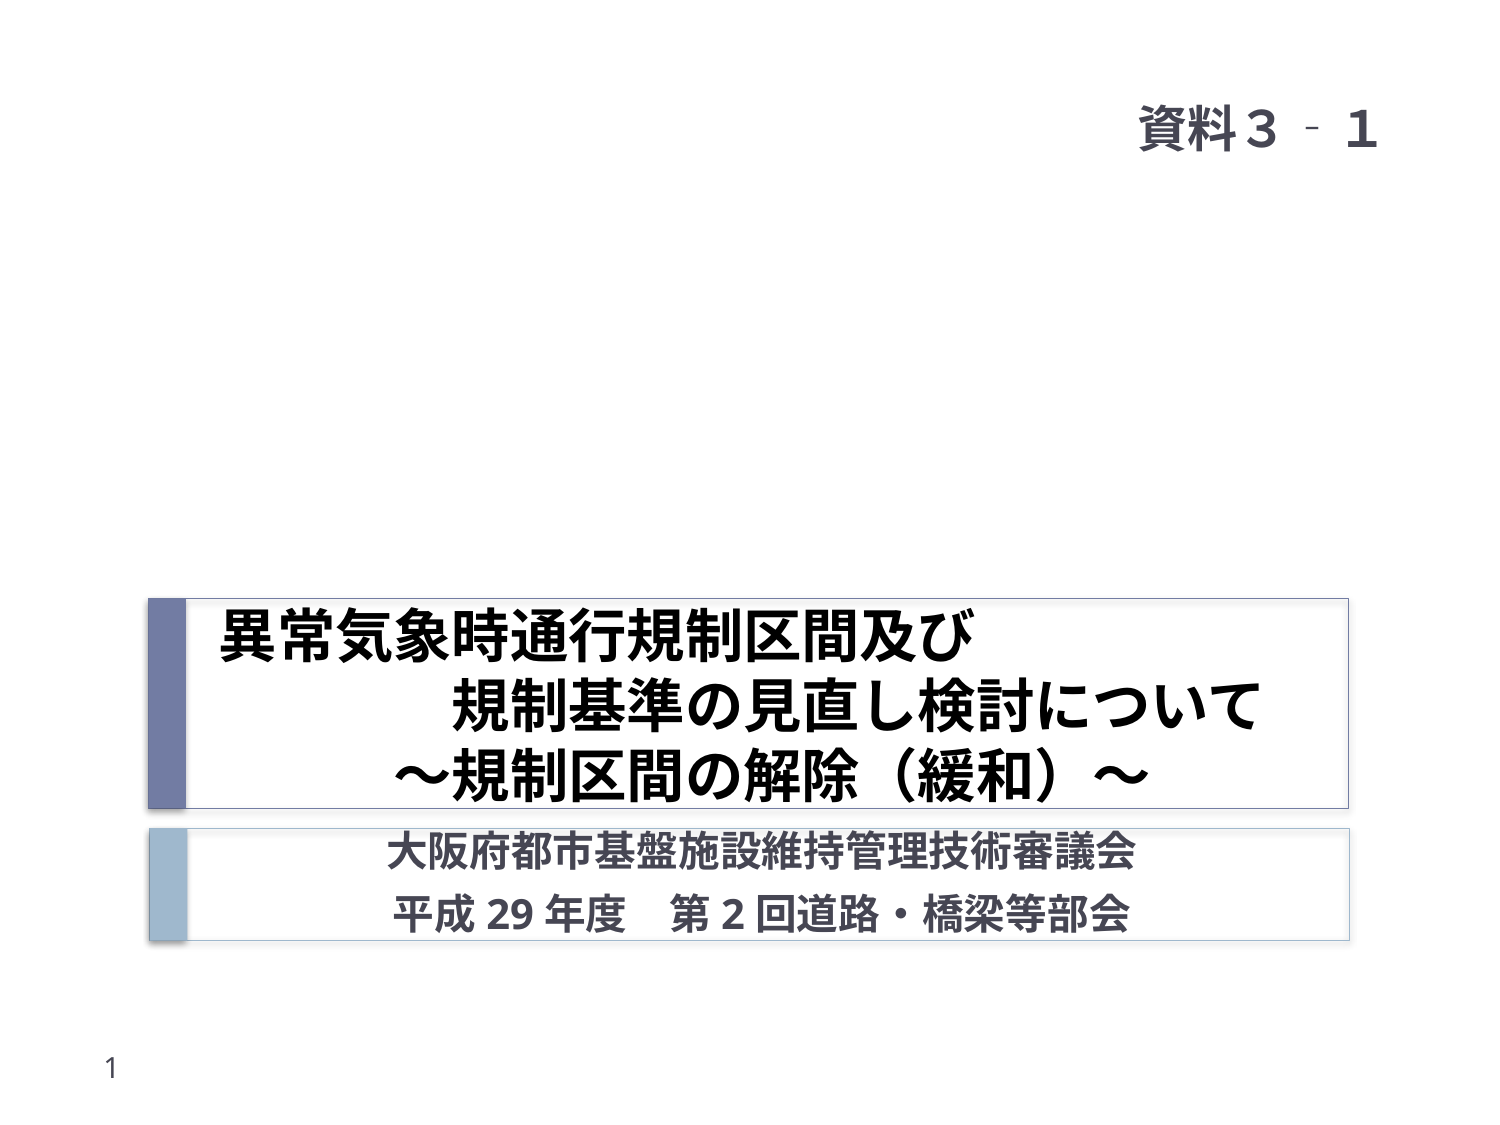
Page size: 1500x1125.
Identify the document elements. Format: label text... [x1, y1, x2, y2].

text_box 異常気象時通行規制区間及び 規制基準の見直し検討について ～規制区間の解除（緩和）～ [204, 591, 1281, 817]
slide_number 1 [88, 1042, 289, 1103]
footer 資料３‐１ [371, 90, 1403, 197]
subtitle 大阪府都市基盤施設維持管理技術審議会 平成29年度 第2回道路・橋梁等部会 [183, 822, 1341, 941]
